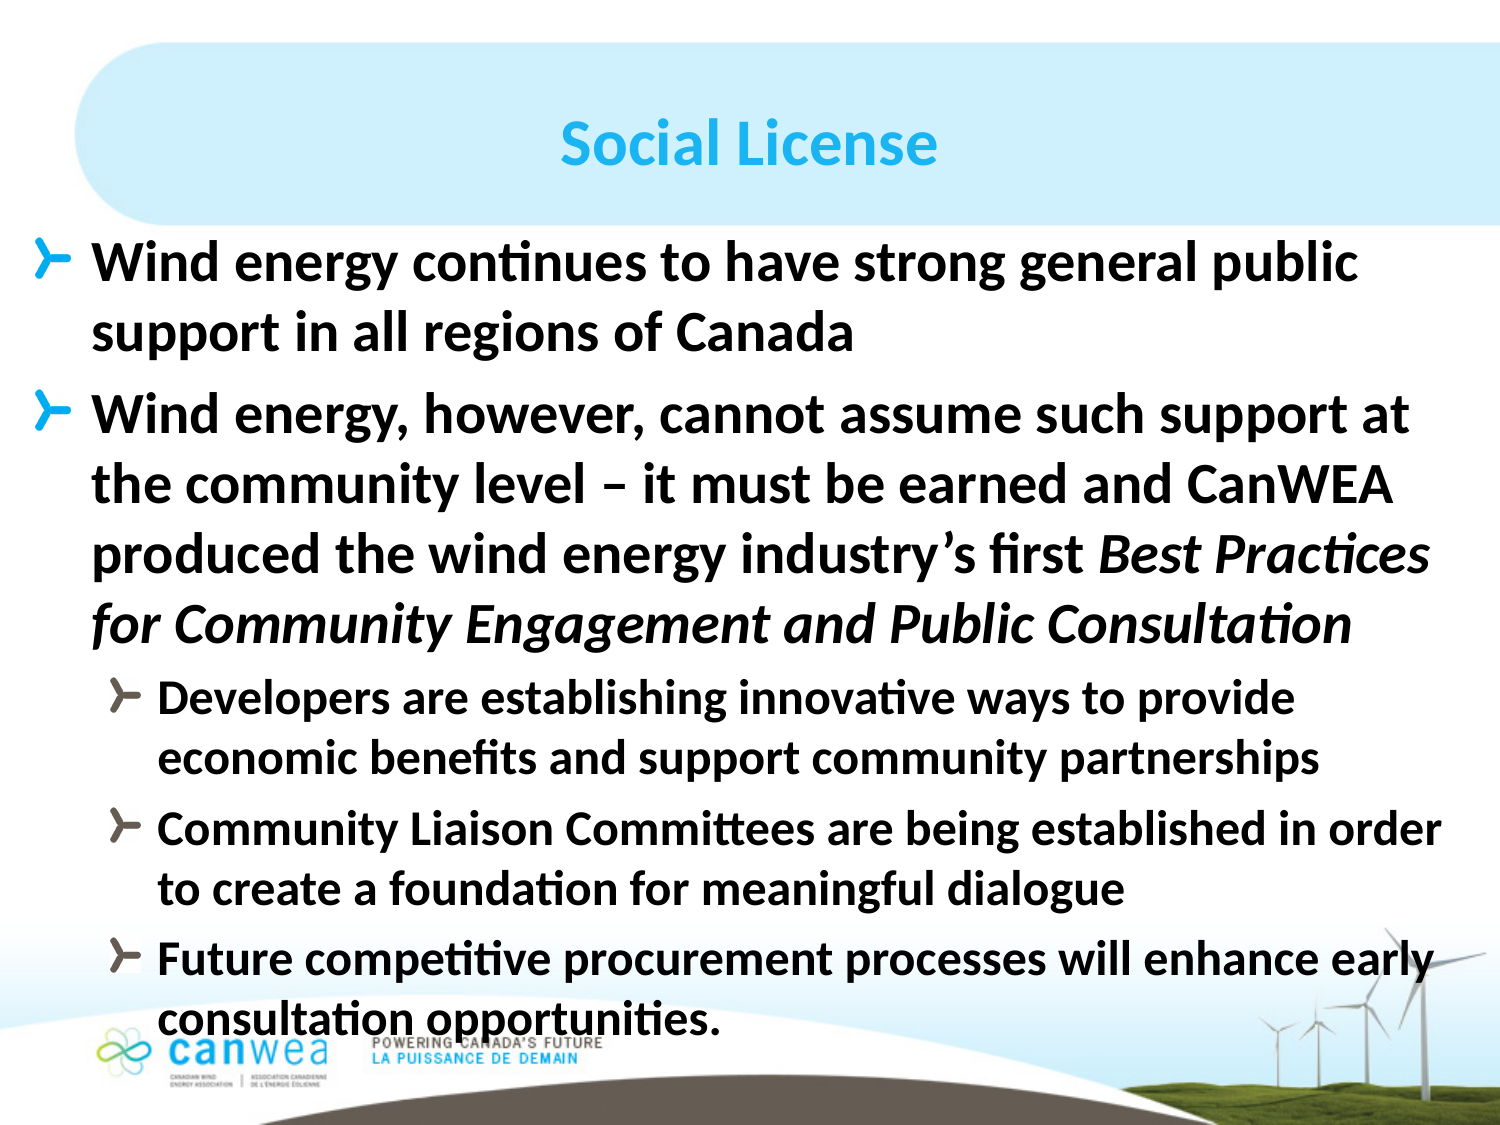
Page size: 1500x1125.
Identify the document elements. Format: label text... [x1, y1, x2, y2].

list Wind energy continues to have strong general public support in all regions of Canada Wind energy, however, cannot assume such support at the community level – it must be earned and CanWEA produced the wind energy industry’s first Best Practices for Community Engagement and Public Consultation Developers are establishing innovative ways to provide economic benefits and support community partnerships Community Liaison Committees are being established in order to create a foundation for meaningful dialogue Future competitive procurement processes will enhance early consultation opportunities. [20, 215, 1473, 972]
picture [0, 0, 1500, 1125]
title Social License [75, 45, 1425, 215]
